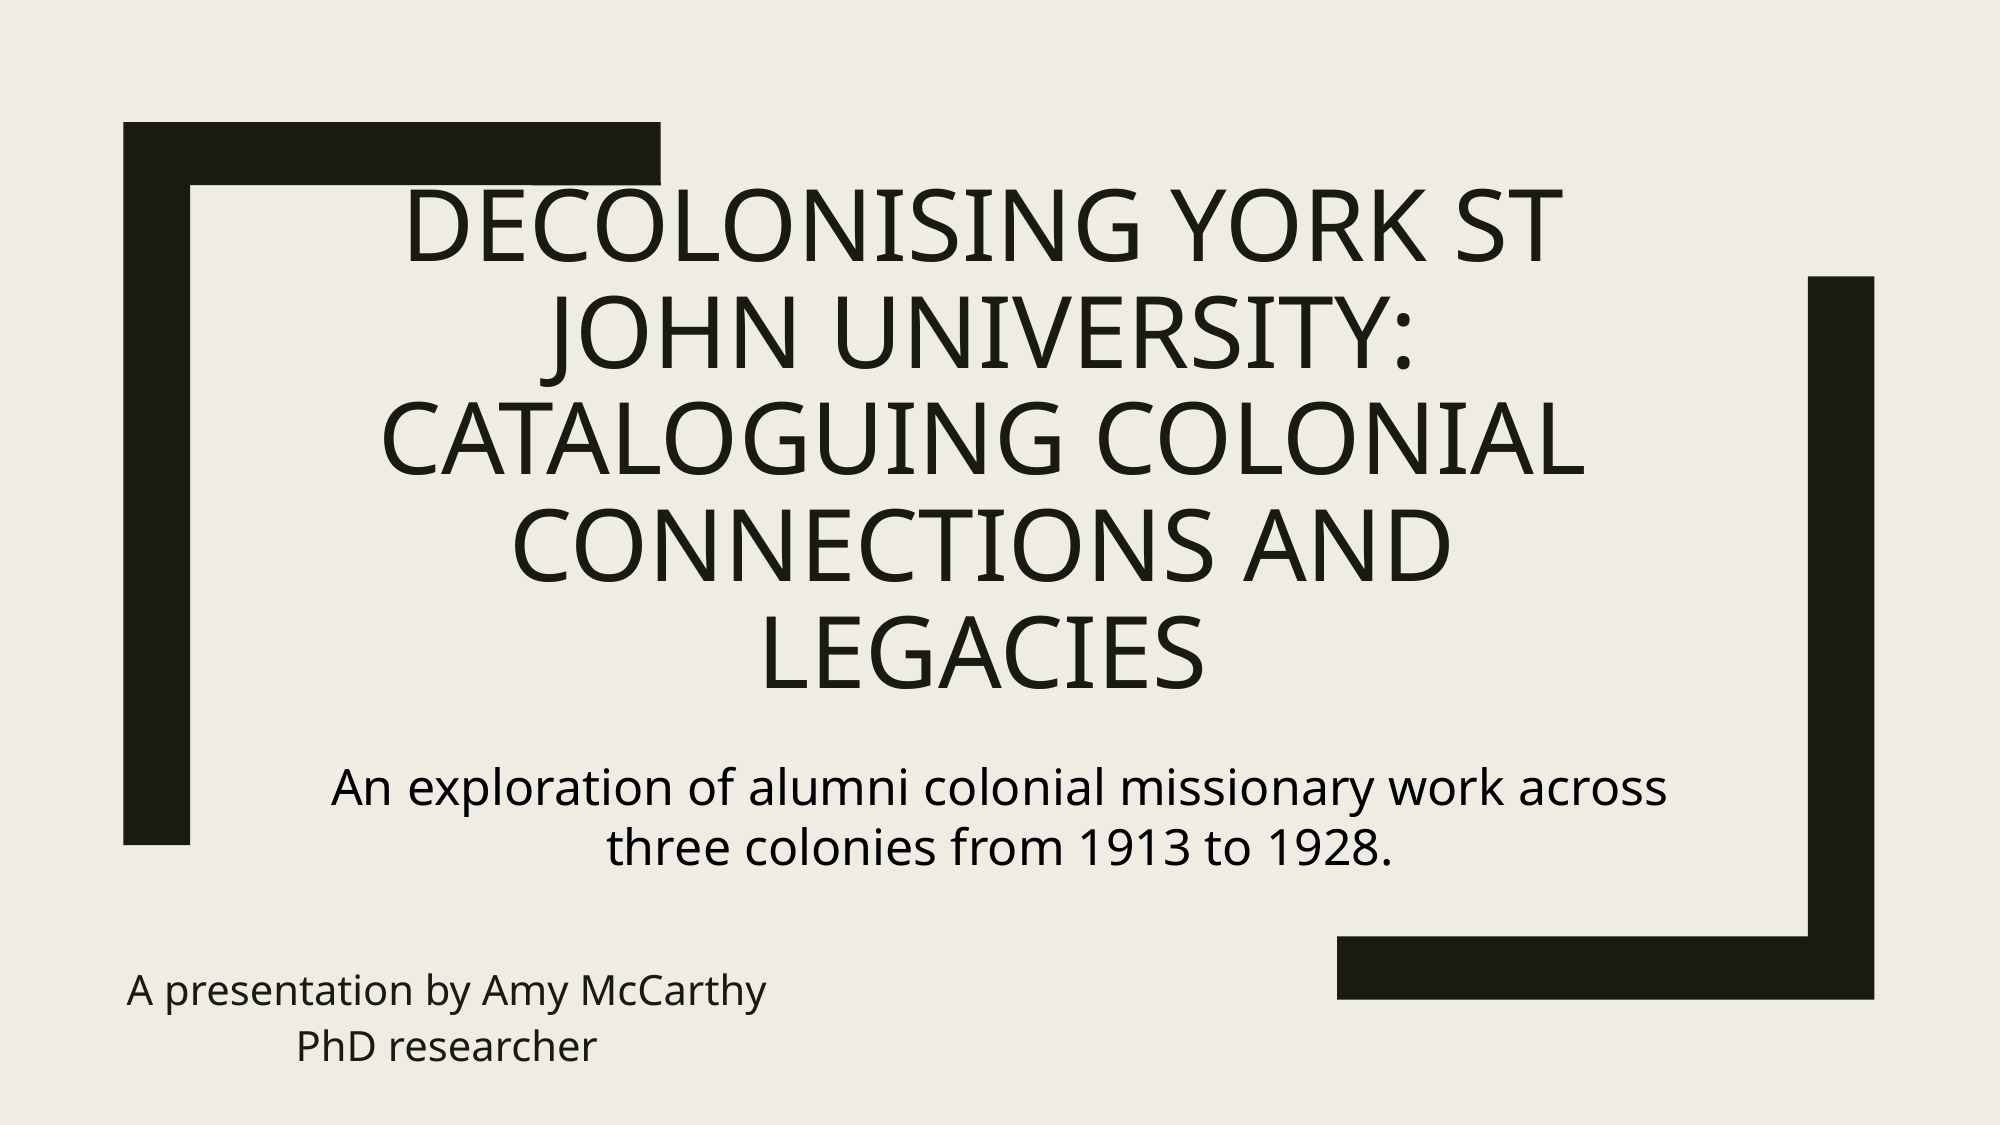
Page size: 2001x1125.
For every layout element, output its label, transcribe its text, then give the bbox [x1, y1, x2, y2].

text_box An exploration of alumni colonial missionary work across three colonies from 1913 to 1928. [261, 748, 1738, 883]
subtitle A presentation by Amy McCarthy PhD researcher [0, 950, 916, 1125]
title Decolonising York St John University: Cataloguing Colonial Connections and Legacies [261, 351, 1705, 718]
